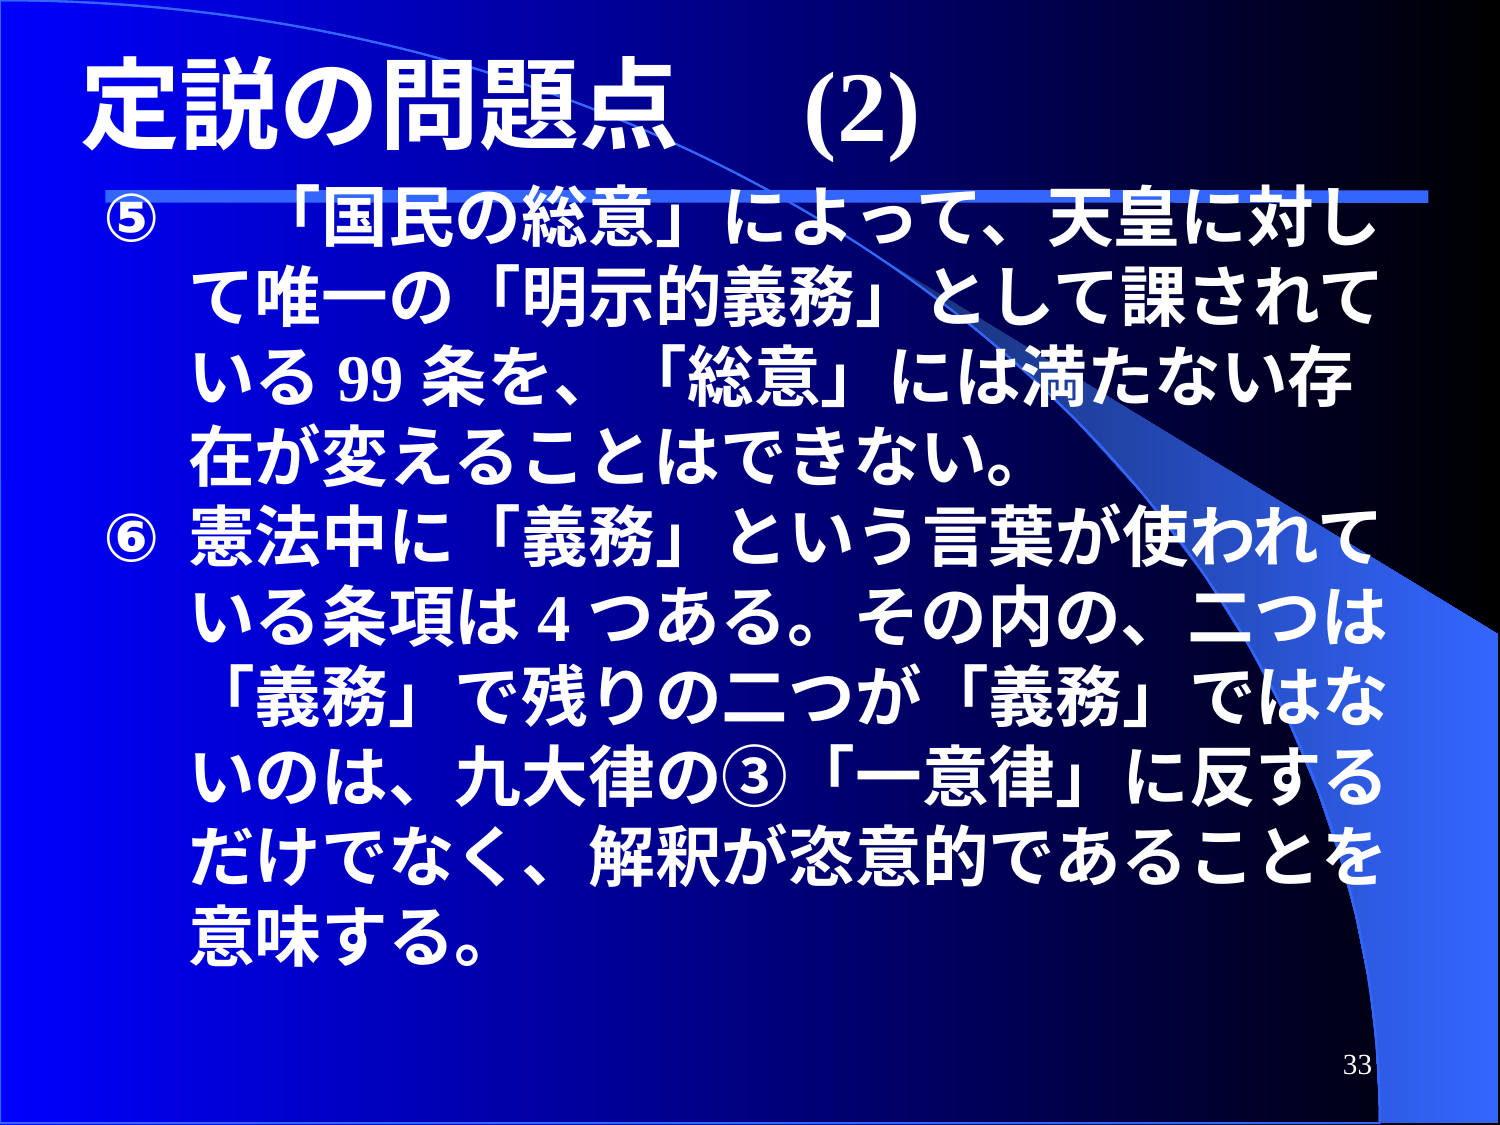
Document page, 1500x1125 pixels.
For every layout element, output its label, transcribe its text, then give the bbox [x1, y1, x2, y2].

list 「国民の総意」によって、天皇に対して唯一の「明示的義務」として課されている99条を、「総意」には満たない存在が変えることはできない。 憲法中に「義務」という言葉が使われている条項は4つある。その内の、二つは「義務」で残りの二つが「義務」ではないのは、九大律の③「一意律」に反するだけでなく、解釈が恣意的であることを意味する。 [88, 219, 1429, 1000]
title 定説の問題点 (2) [64, 7, 1429, 195]
slide_number 33 [1074, 1024, 1388, 1101]
